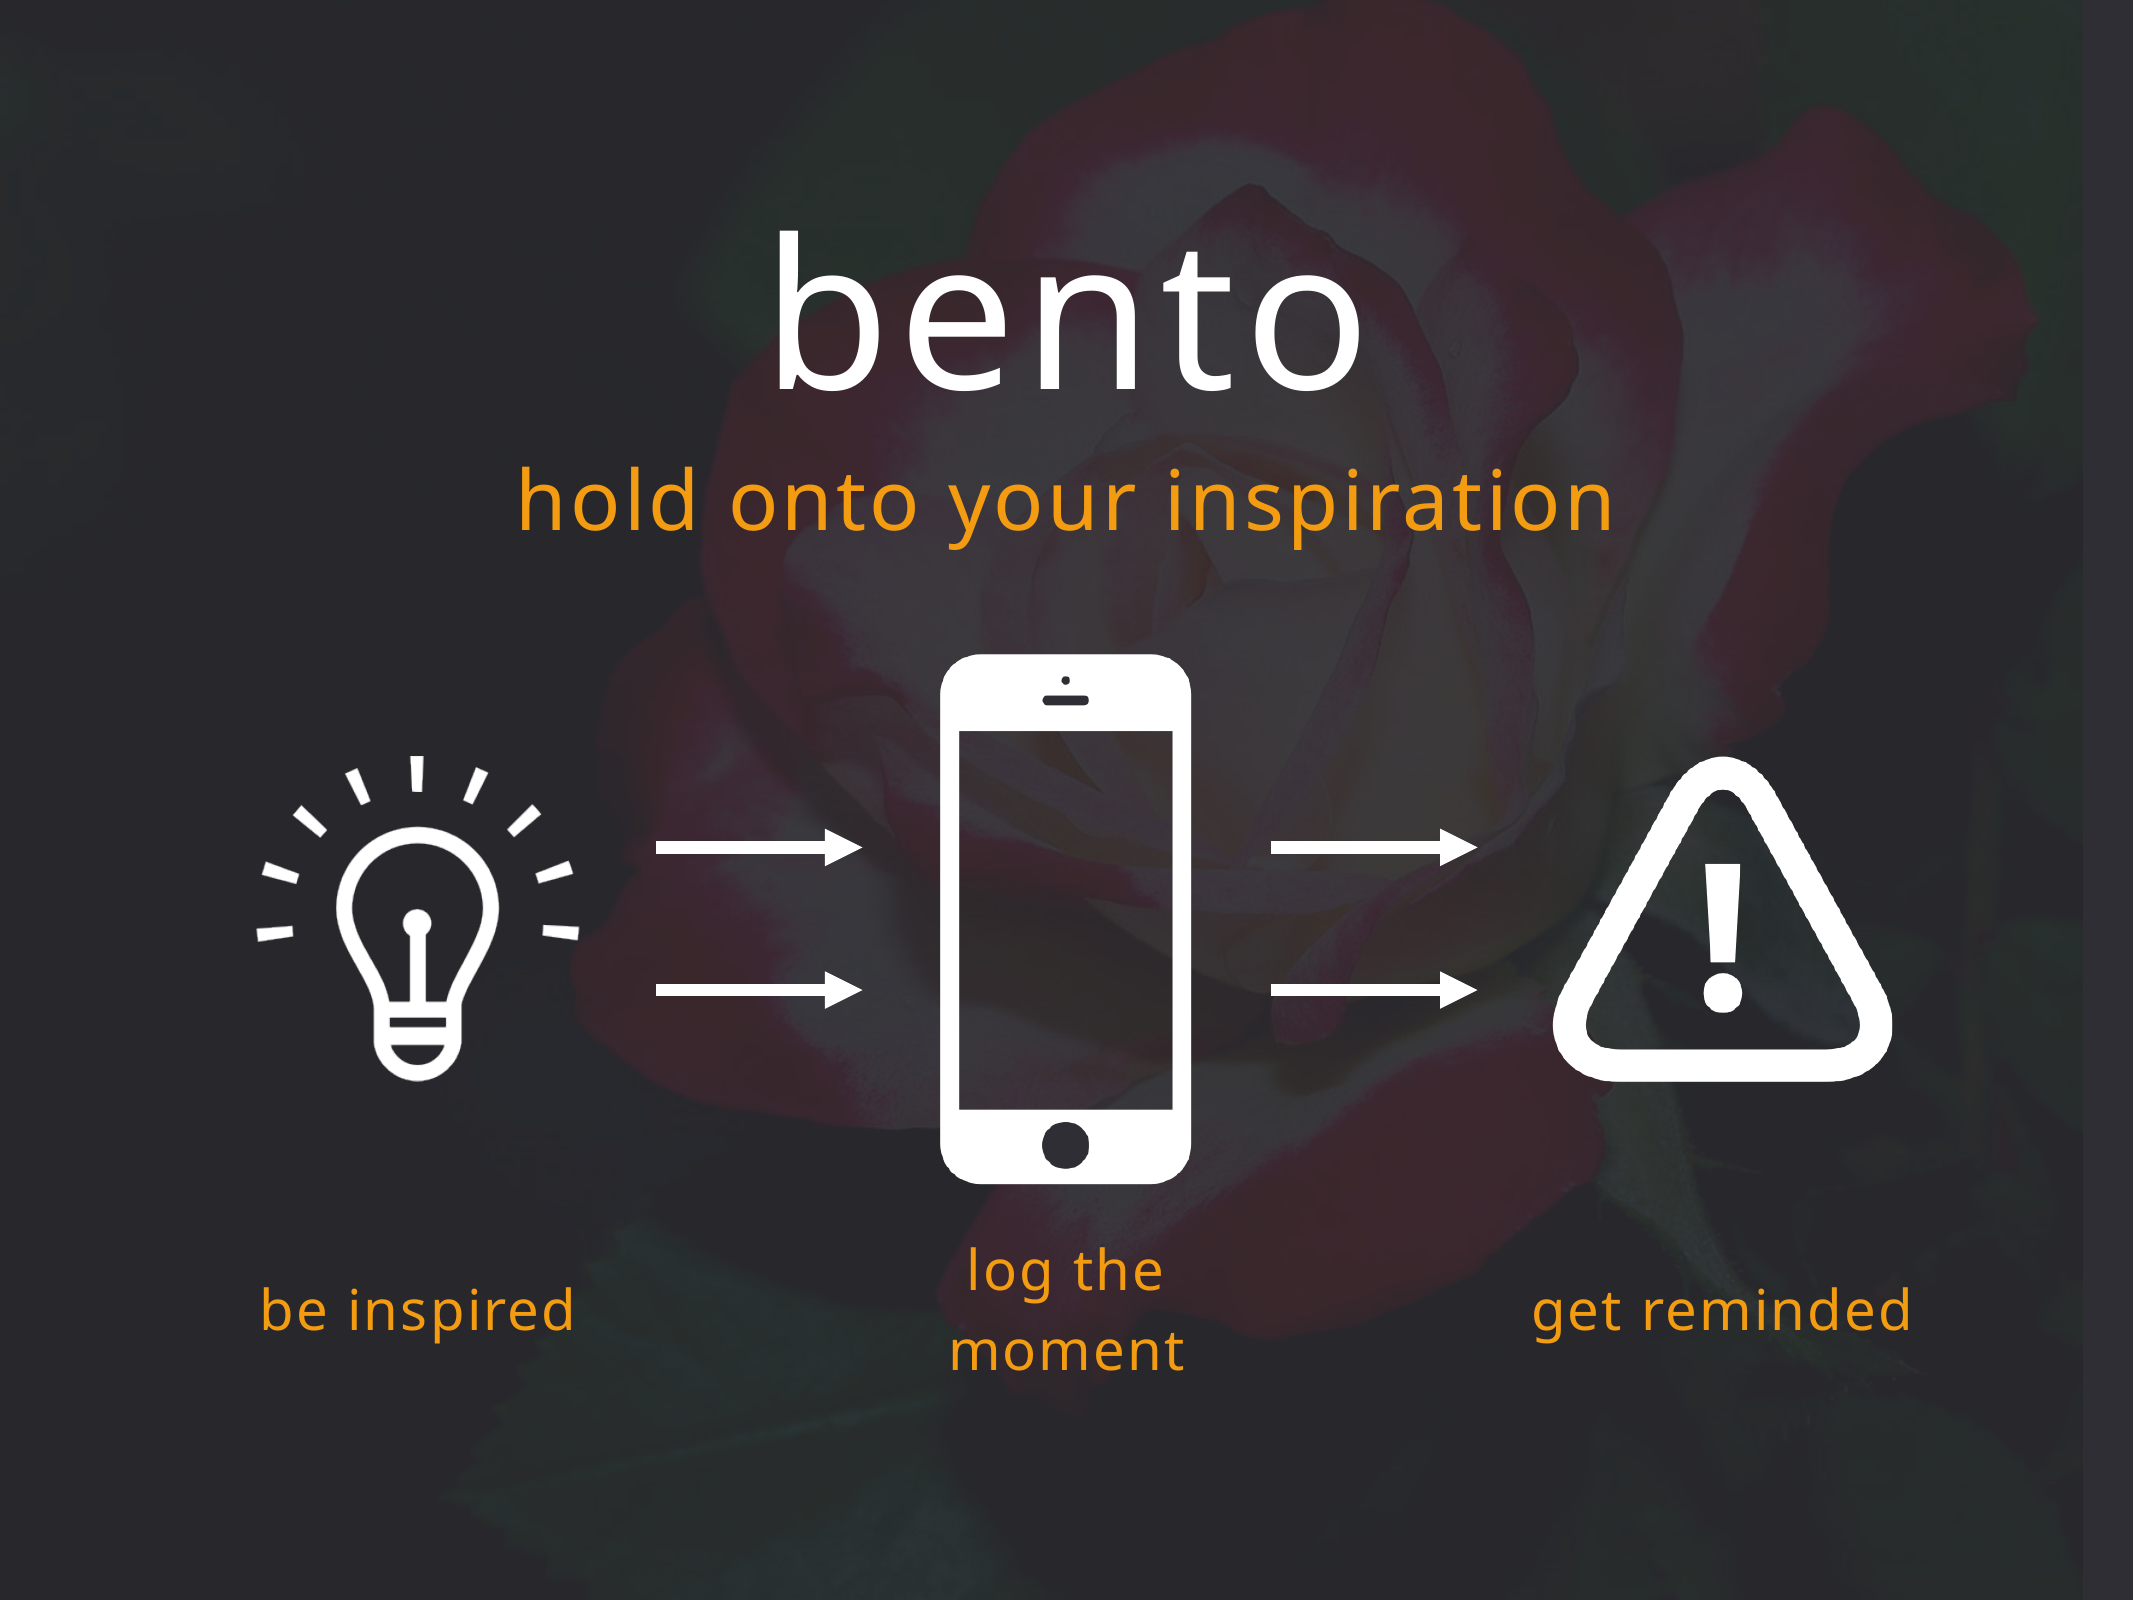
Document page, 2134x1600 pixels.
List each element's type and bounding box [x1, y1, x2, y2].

text_box [1270, 847, 1478, 991]
text_box [655, 847, 863, 991]
picture [0, 0, 2084, 1600]
